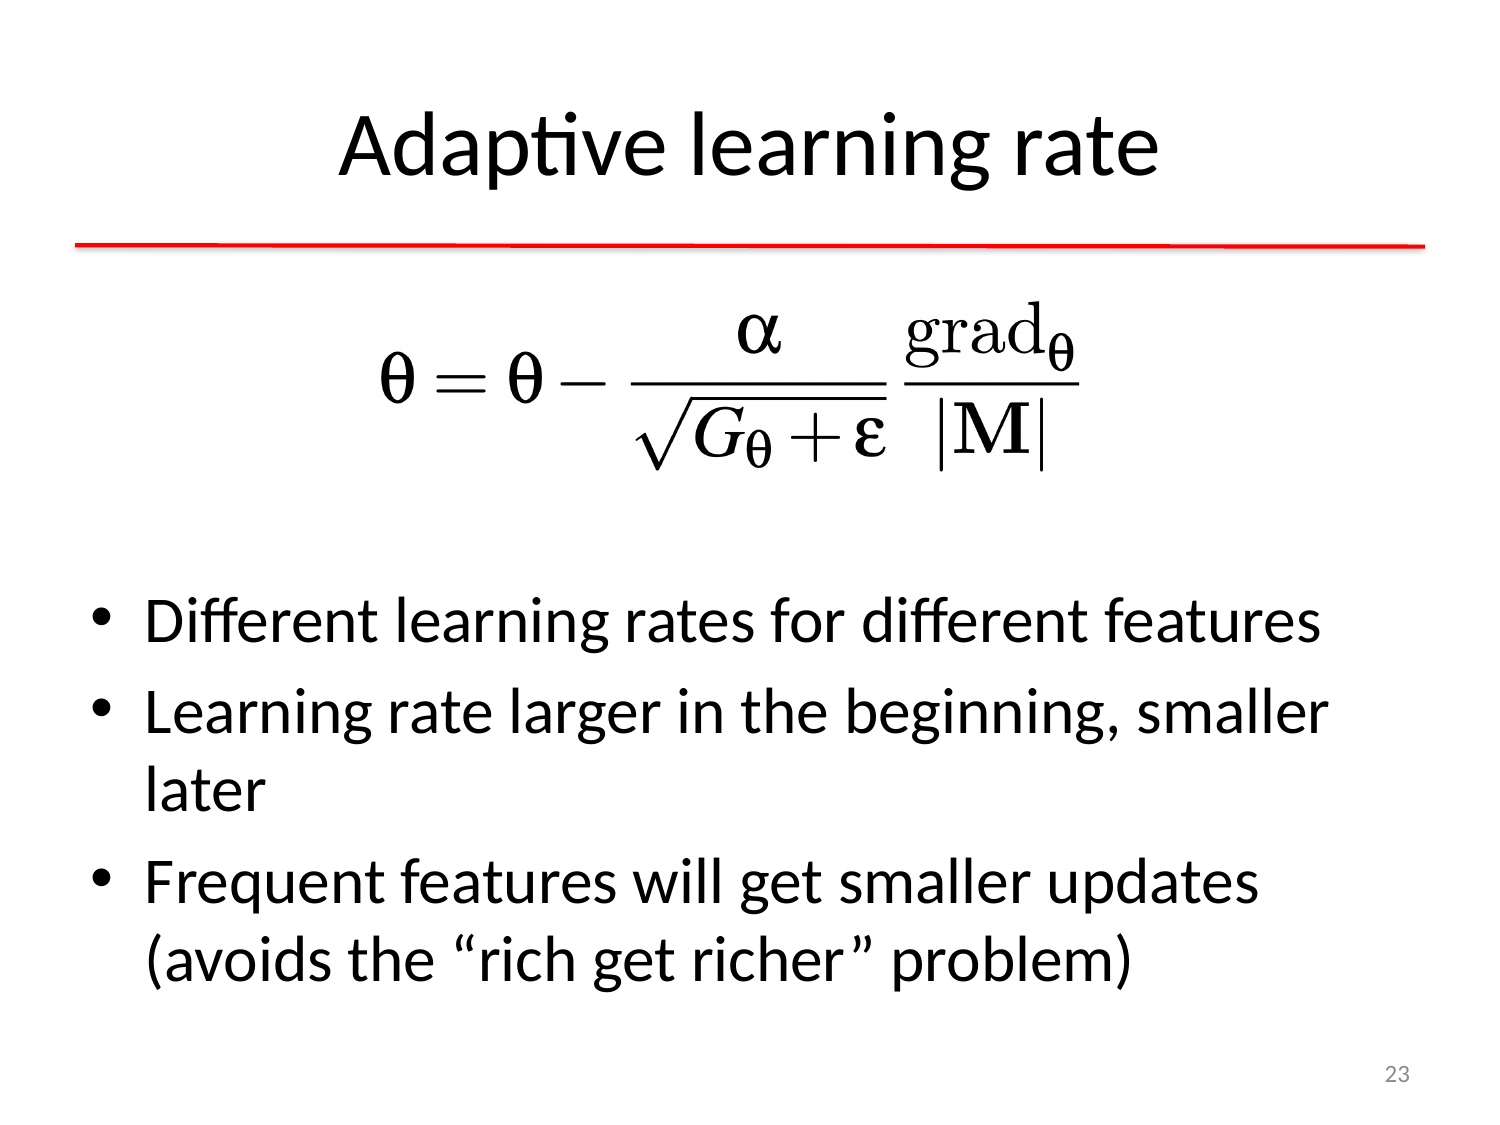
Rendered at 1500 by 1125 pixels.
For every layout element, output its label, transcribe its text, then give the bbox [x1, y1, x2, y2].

title Adaptive learning rate [75, 45, 1425, 233]
list Different learning rates for different features Learning rate larger in the beginning, smaller later Frequent features will get smaller updates (avoids the “rich get richer” problem) [75, 569, 1425, 1005]
slide_number 23 [1074, 1042, 1425, 1103]
picture [362, 285, 1089, 482]
